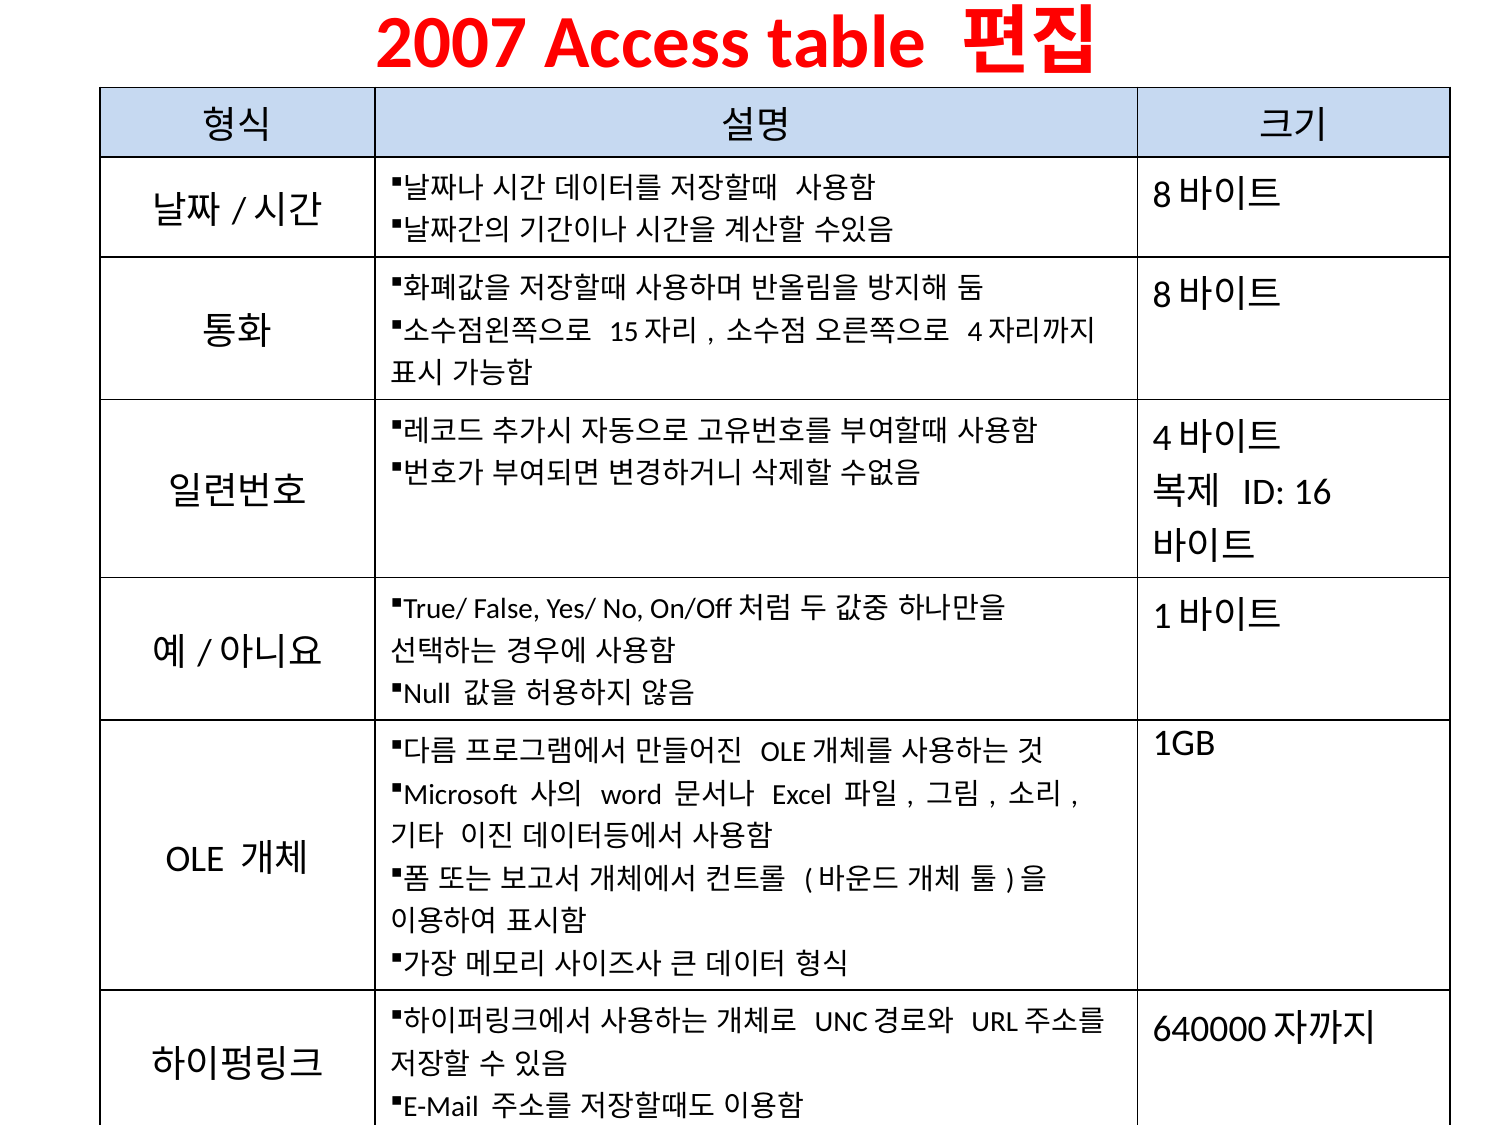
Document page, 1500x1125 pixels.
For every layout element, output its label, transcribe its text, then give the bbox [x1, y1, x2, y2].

table_cell 640000자까지 [1138, 991, 1449, 1125]
table_cell 8바이트 [1138, 158, 1449, 256]
table_cell 화폐값을 저장할때 사용하며 반올림을 방지해 둠 소수점왼쪽으로 15자리, 소수점 오른쪽으로 4자리까지 표시 가능함 [376, 258, 1137, 399]
table_cell 날짜/시간 [101, 158, 374, 256]
table_cell 4바이트 복제 ID: 16바이트 [1138, 400, 1449, 577]
table_header 크기 [1138, 88, 1449, 156]
table_header 설명 [376, 88, 1137, 156]
table_cell 다름 프로그램에서 만들어진 OLE개체를 사용하는 것 Microsoft 사의 word 문서나 Excel 파일, 그림, 소리,기타 이진 데이터등에서 사용함 폼 또는 보고서 개체에서 컨트롤 (바운드 개체 툴)을 이용하여 표시함 가장 메모리 사이즈사 큰 데이터 형식 [376, 721, 1137, 989]
table_cell True/ False, Yes/ No, On/Off처럼 두 값중 하나만을 선택하는 경우에 사용함 Null 값을 허용하지 않음 [376, 578, 1137, 719]
table_header 형식 [101, 88, 374, 156]
text_box 2007 Access table 편집 [275, 0, 1200, 75]
table_cell 1GB [1138, 721, 1449, 989]
table_cell 레코드 추가시 자동으로 고유번호를 부여할때 사용함 번호가 부여되면 변경하거니 삭제할 수없음 [376, 400, 1137, 577]
table_cell 일련번호 [101, 400, 374, 577]
table_cell 하이퍼링크에서 사용하는 개체로 UNC경로와 URL주소를 저장할 수 있음 E-Mail 주소를 저장할때도 이용함 [376, 991, 1137, 1125]
table_cell 예/아니요 [101, 578, 374, 719]
table_cell 통화 [101, 258, 374, 399]
table_cell 날짜나 시간 데이터를 저장할때 사용함 날짜간의 기간이나 시간을 계산할 수있음 [376, 158, 1137, 256]
table_cell OLE 개체 [101, 721, 374, 989]
table_cell 하이펑링크 [101, 991, 374, 1125]
table_cell 8바이트 [1138, 258, 1449, 399]
table_cell 1바이트 [1138, 578, 1449, 719]
